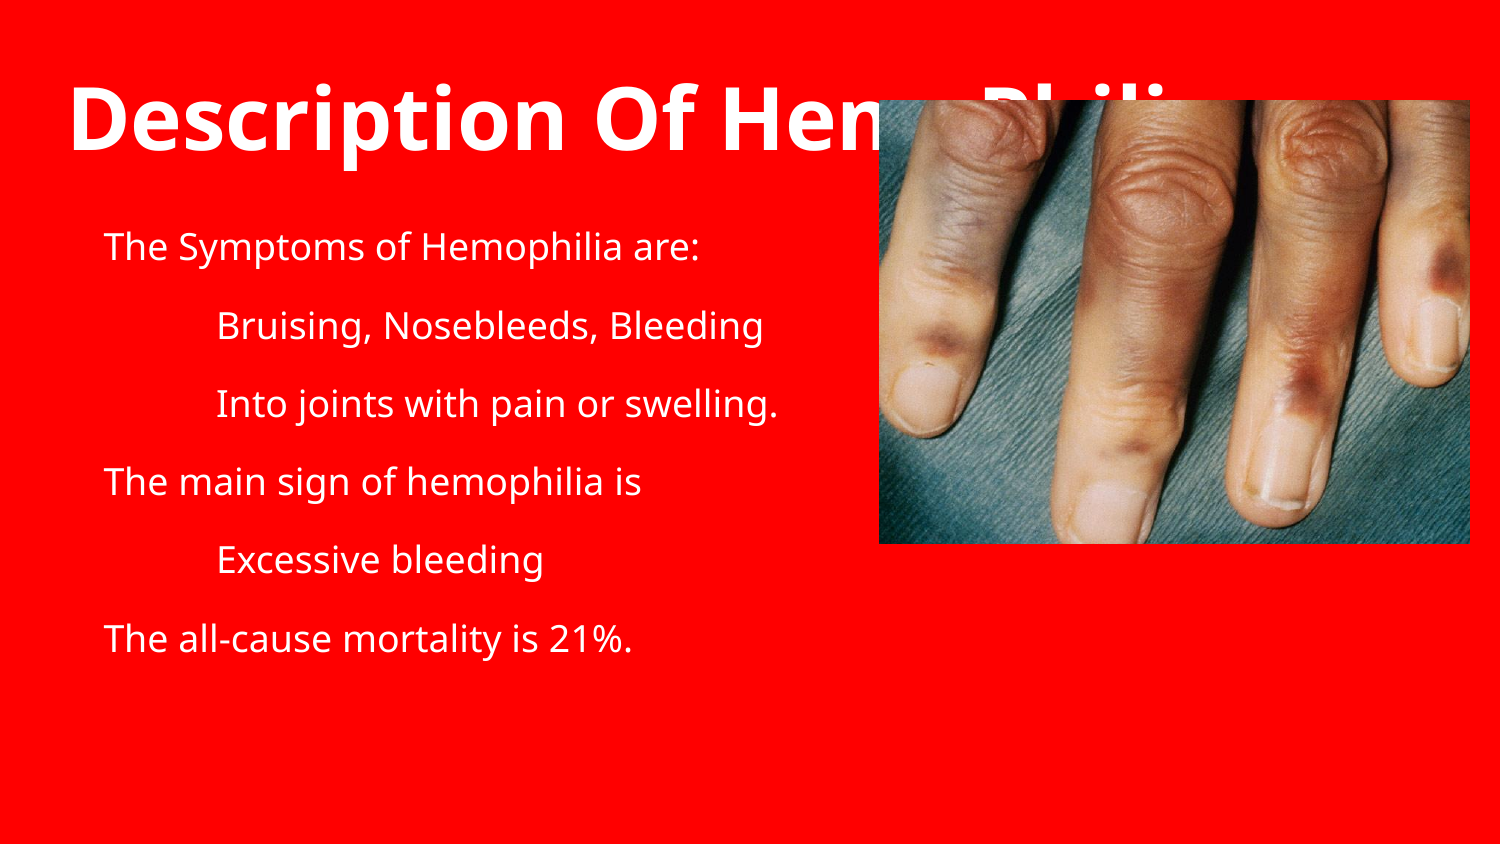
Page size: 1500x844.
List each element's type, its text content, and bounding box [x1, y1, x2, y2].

picture [878, 100, 1471, 544]
list The Symptoms of Hemophilia are: Bruising, Nosebleeds, Bleeding Into joints with pain or swelling. The main sign of hemophilia is Excessive bleeding The all-cause mortality is 21%. [51, 201, 1449, 750]
title Description Of HemoPhilia [51, 48, 1449, 180]
